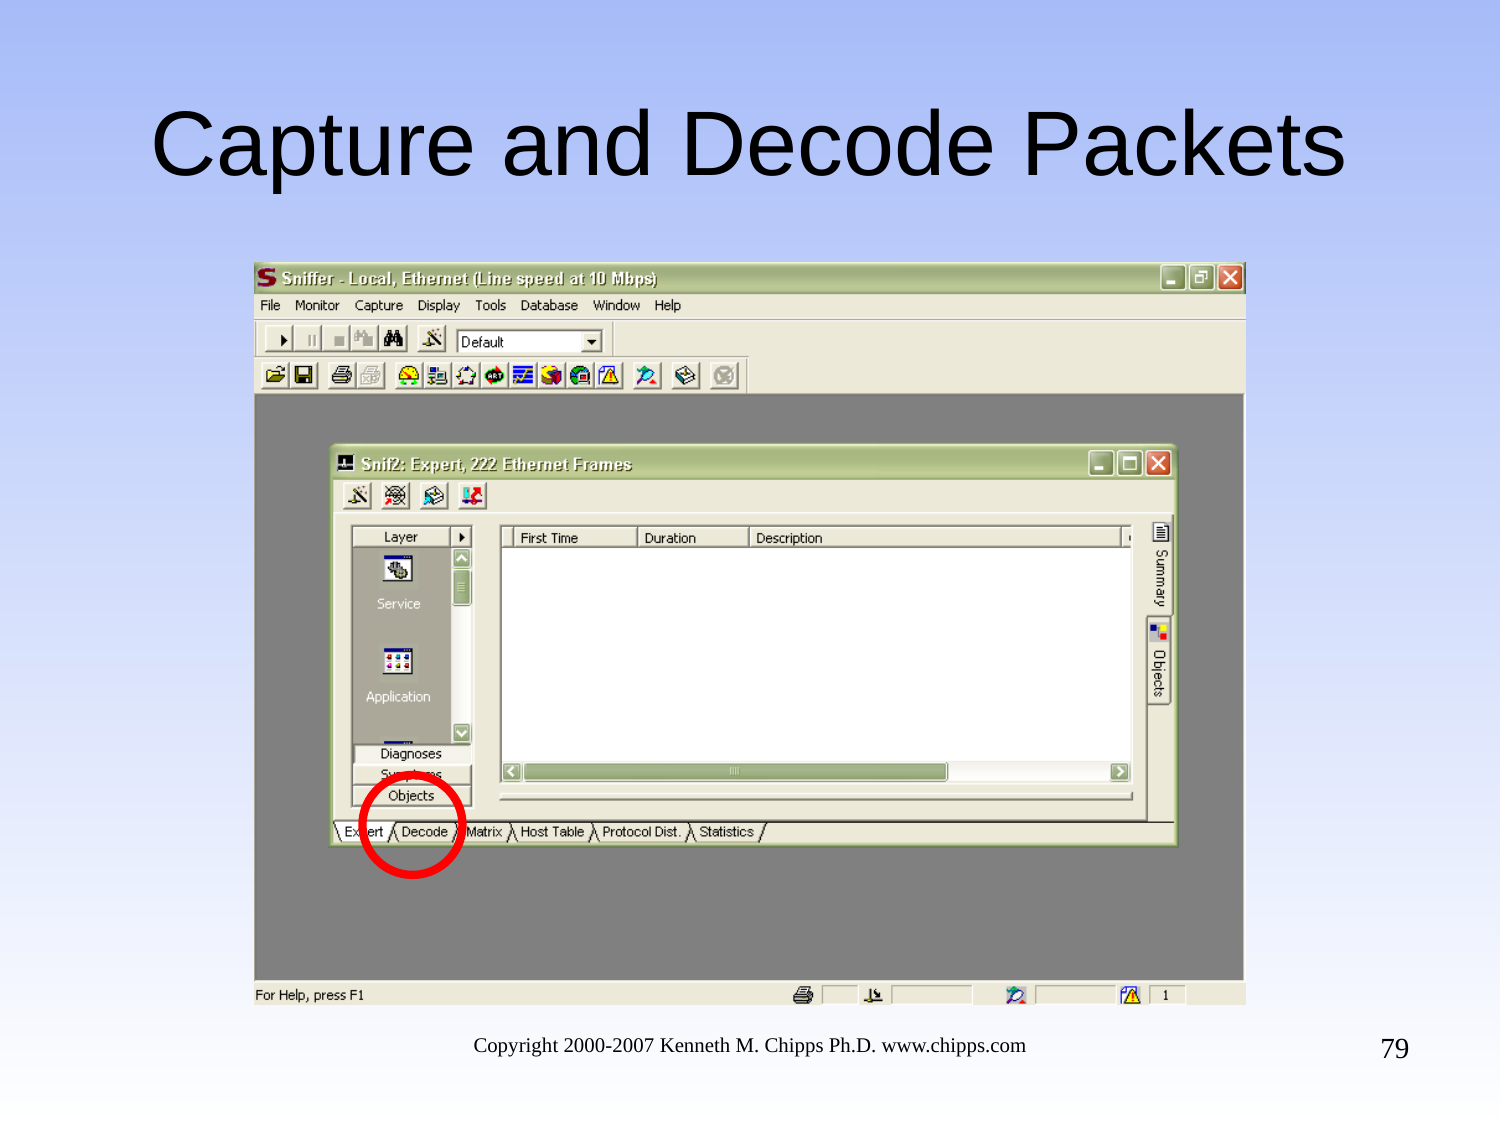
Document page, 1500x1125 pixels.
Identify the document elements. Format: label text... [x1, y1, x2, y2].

footer Copyright 2000-2007 Kenneth M. Chipps Ph.D. www.chipps.com [449, 1024, 1051, 1103]
slide_number 79 [1074, 1021, 1426, 1101]
title Capture and Decode Packets [74, 44, 1426, 233]
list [254, 262, 1246, 1006]
